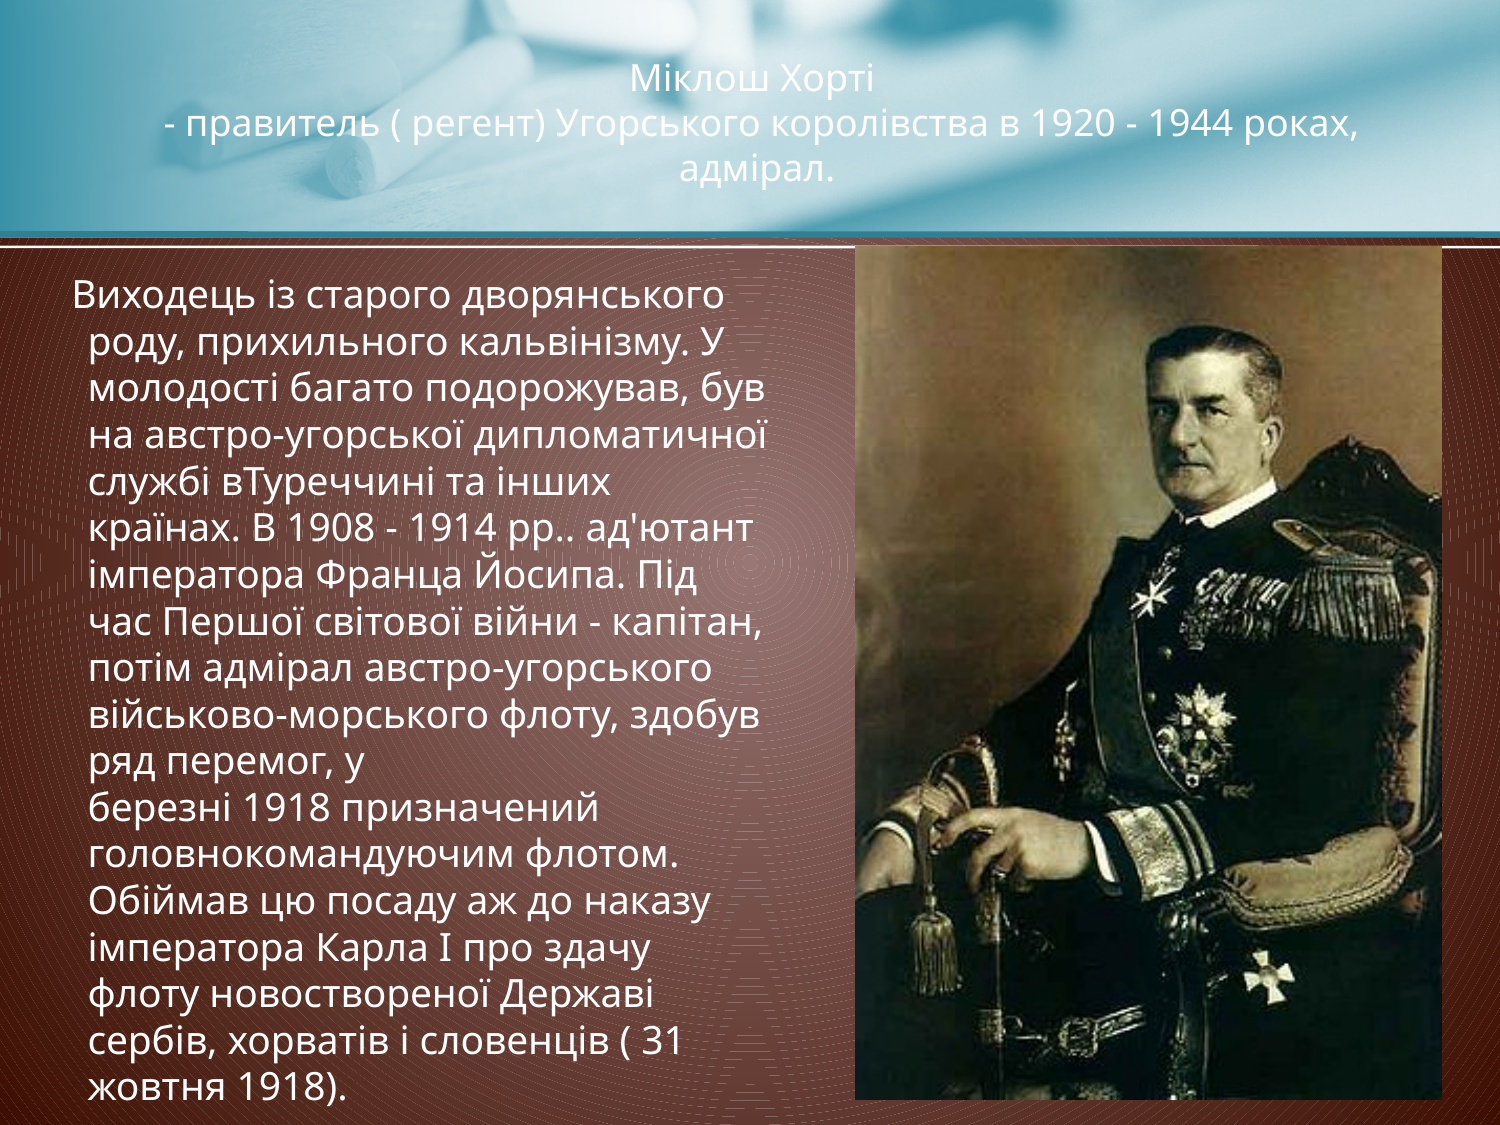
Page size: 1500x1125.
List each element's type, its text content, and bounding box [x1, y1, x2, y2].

title Міклош Хорті - правитель ( регент) Угорського королівства в 1920 - 1944 роках, адмірал. [82, 46, 1432, 255]
picture [855, 245, 1442, 1100]
list Виходець із старого дворянського роду, прихильного кальвінізму. У молодості багато подорожував, був на австро-угорської дипломатичної службі вТуреччині та інших країнах. В 1908 - 1914 рр.. ад'ютант імператора Франца Йосипа. Під час Першої світової війни - капітан, потім адмірал австро-угорського військово-морського флоту, здобув ряд перемог, у березні 1918 призначений головнокомандуючим флотом. Обіймав цю посаду аж до наказу імператора Карла I про здачу флоту новоствореної Державі сербів, хорватів і словенців ( 31 жовтня 1918). [23, 262, 786, 1125]
